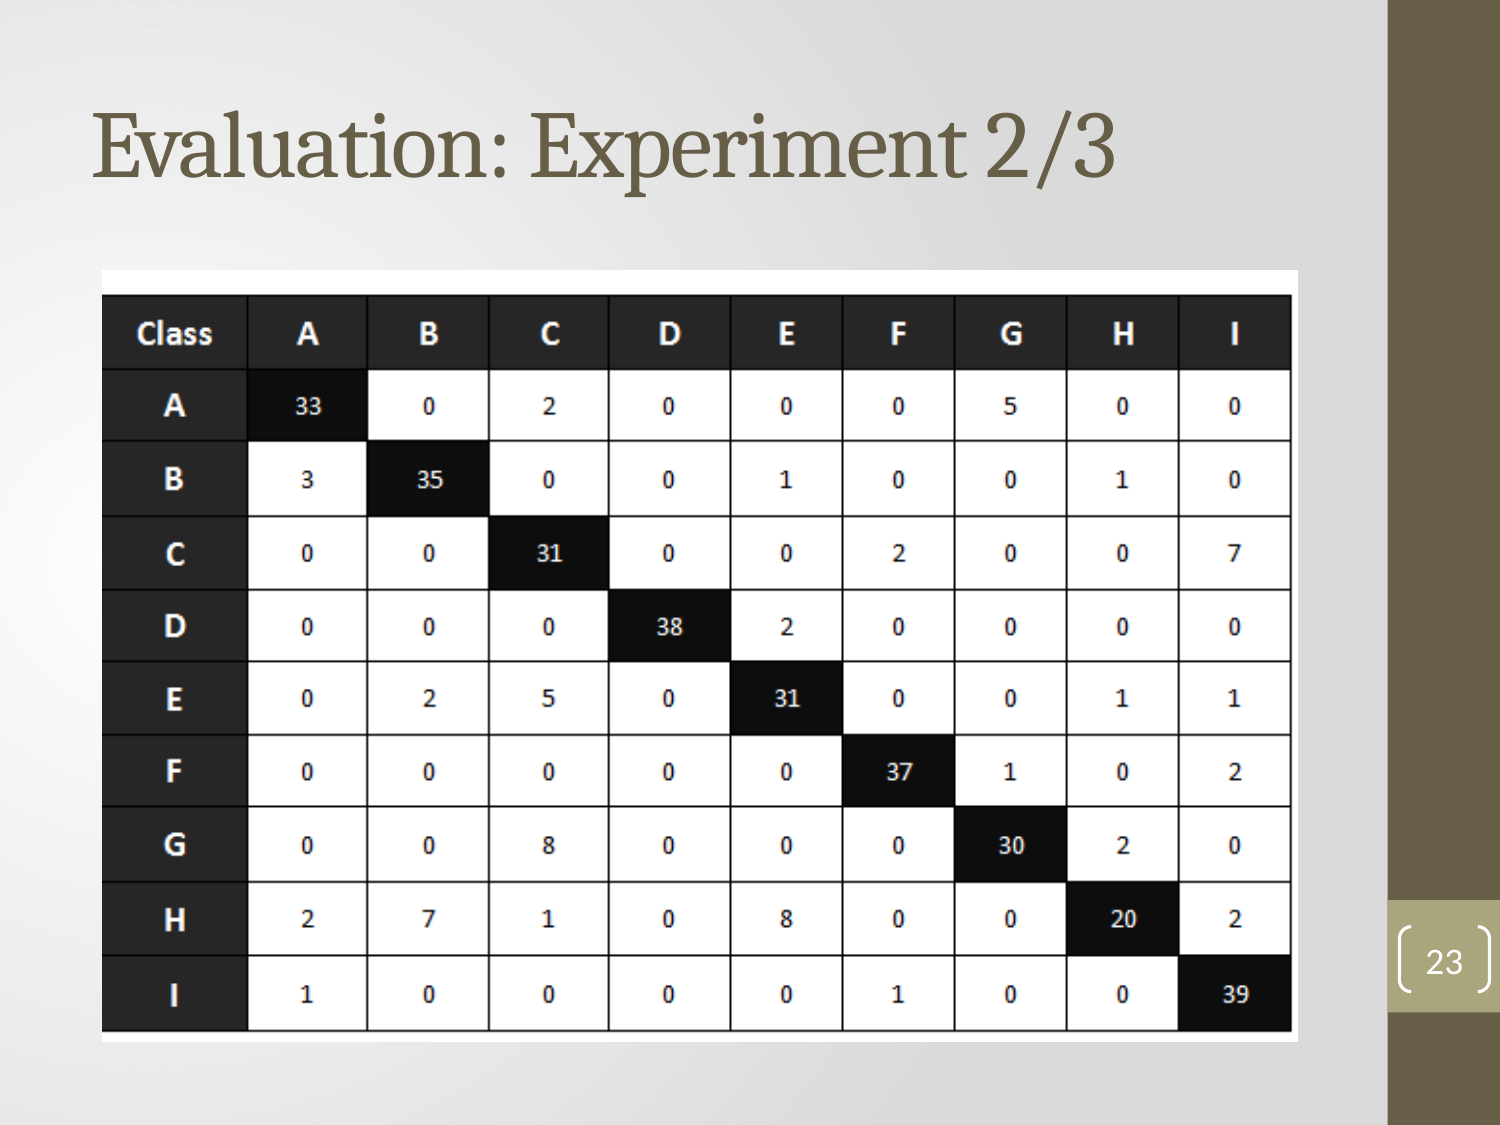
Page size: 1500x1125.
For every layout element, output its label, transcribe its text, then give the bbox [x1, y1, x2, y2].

slide_number 23 [1397, 925, 1492, 994]
title Evaluation: Experiment 2/3 [75, 45, 1325, 233]
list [101, 270, 1299, 1043]
